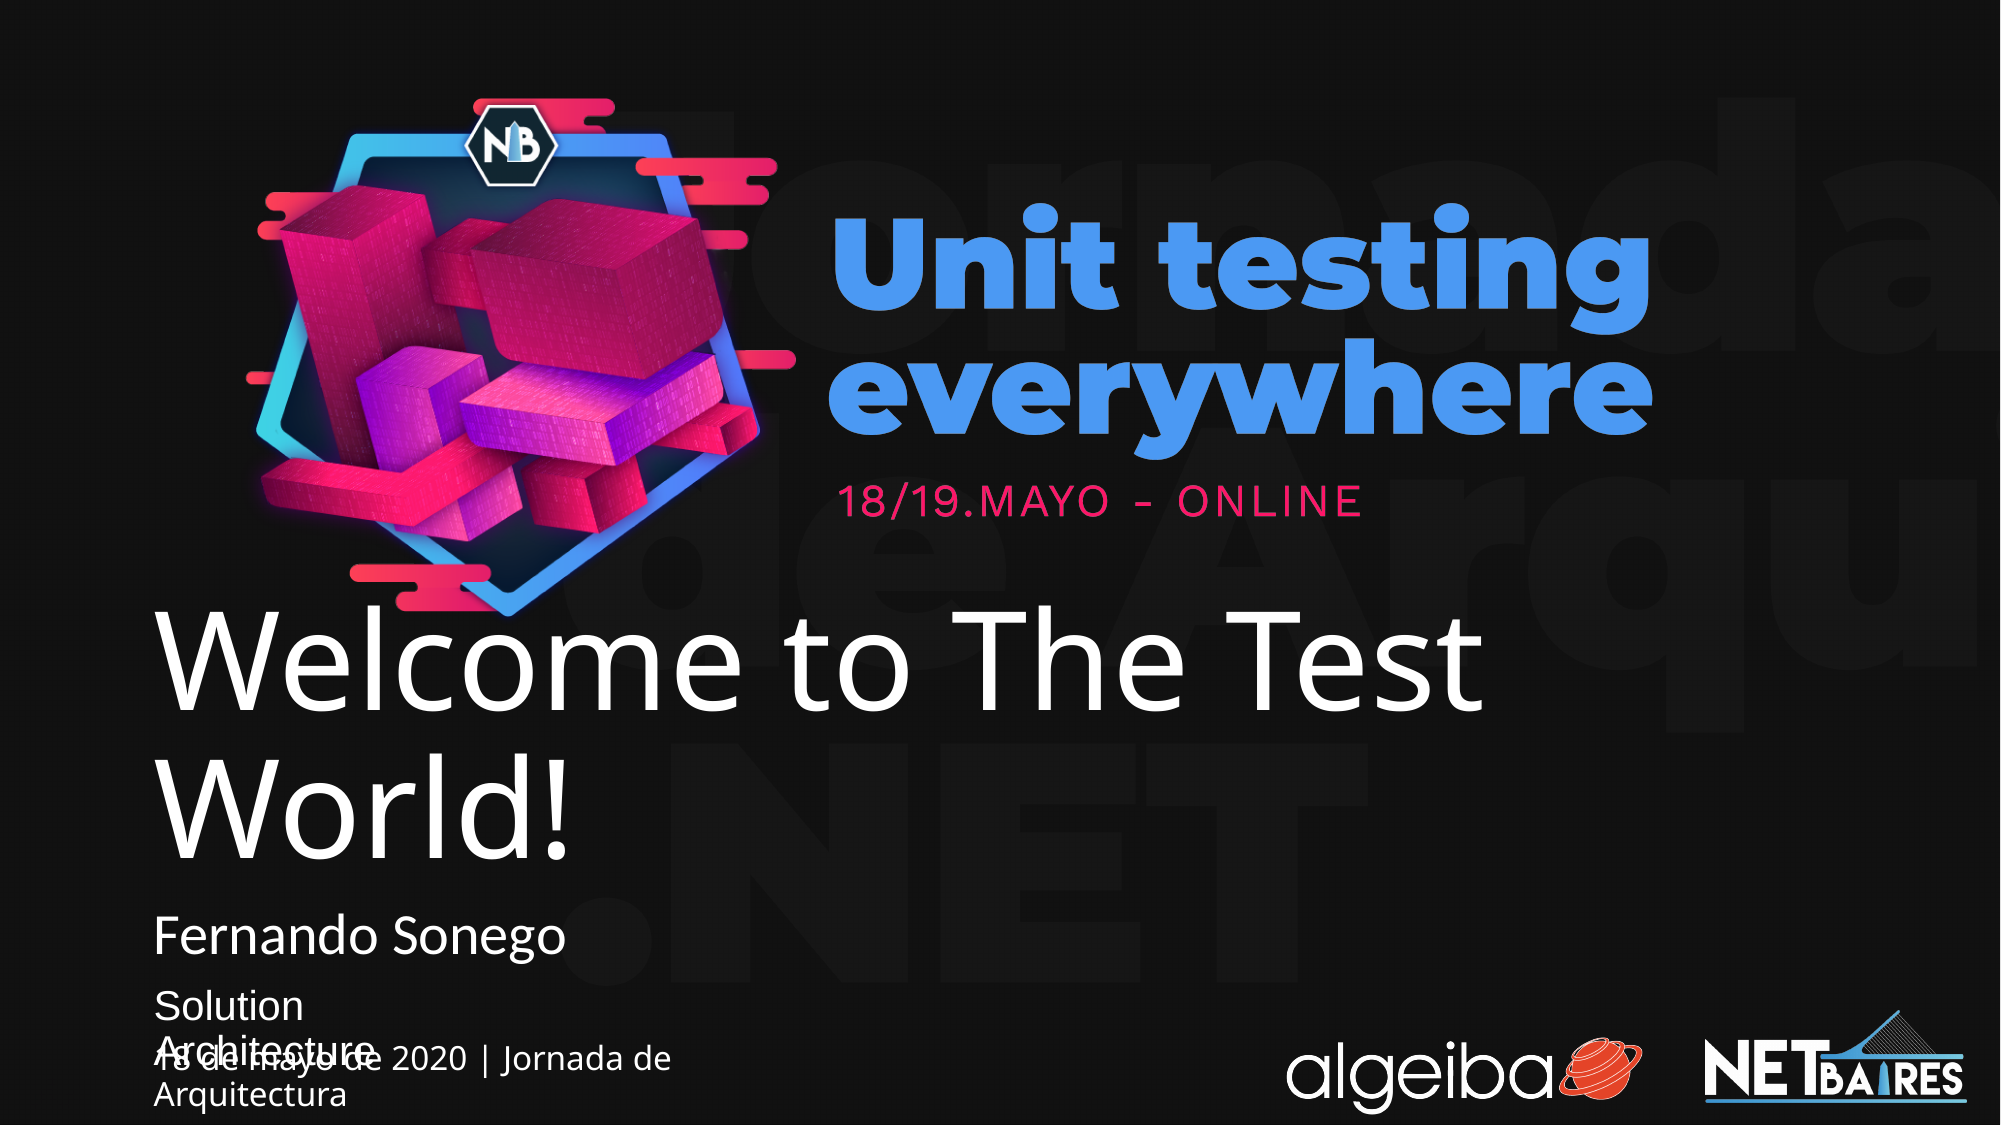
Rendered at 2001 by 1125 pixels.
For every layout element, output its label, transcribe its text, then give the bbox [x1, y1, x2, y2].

list Solution Architecture [138, 976, 516, 1033]
picture [0, 0, 2001, 1125]
list Fernando Sonego [138, 895, 1864, 976]
list 18 de mayo de 2020 | Jornada de Arquitectura [138, 1034, 808, 1087]
list Welcome to The Test World! [138, 485, 1864, 895]
